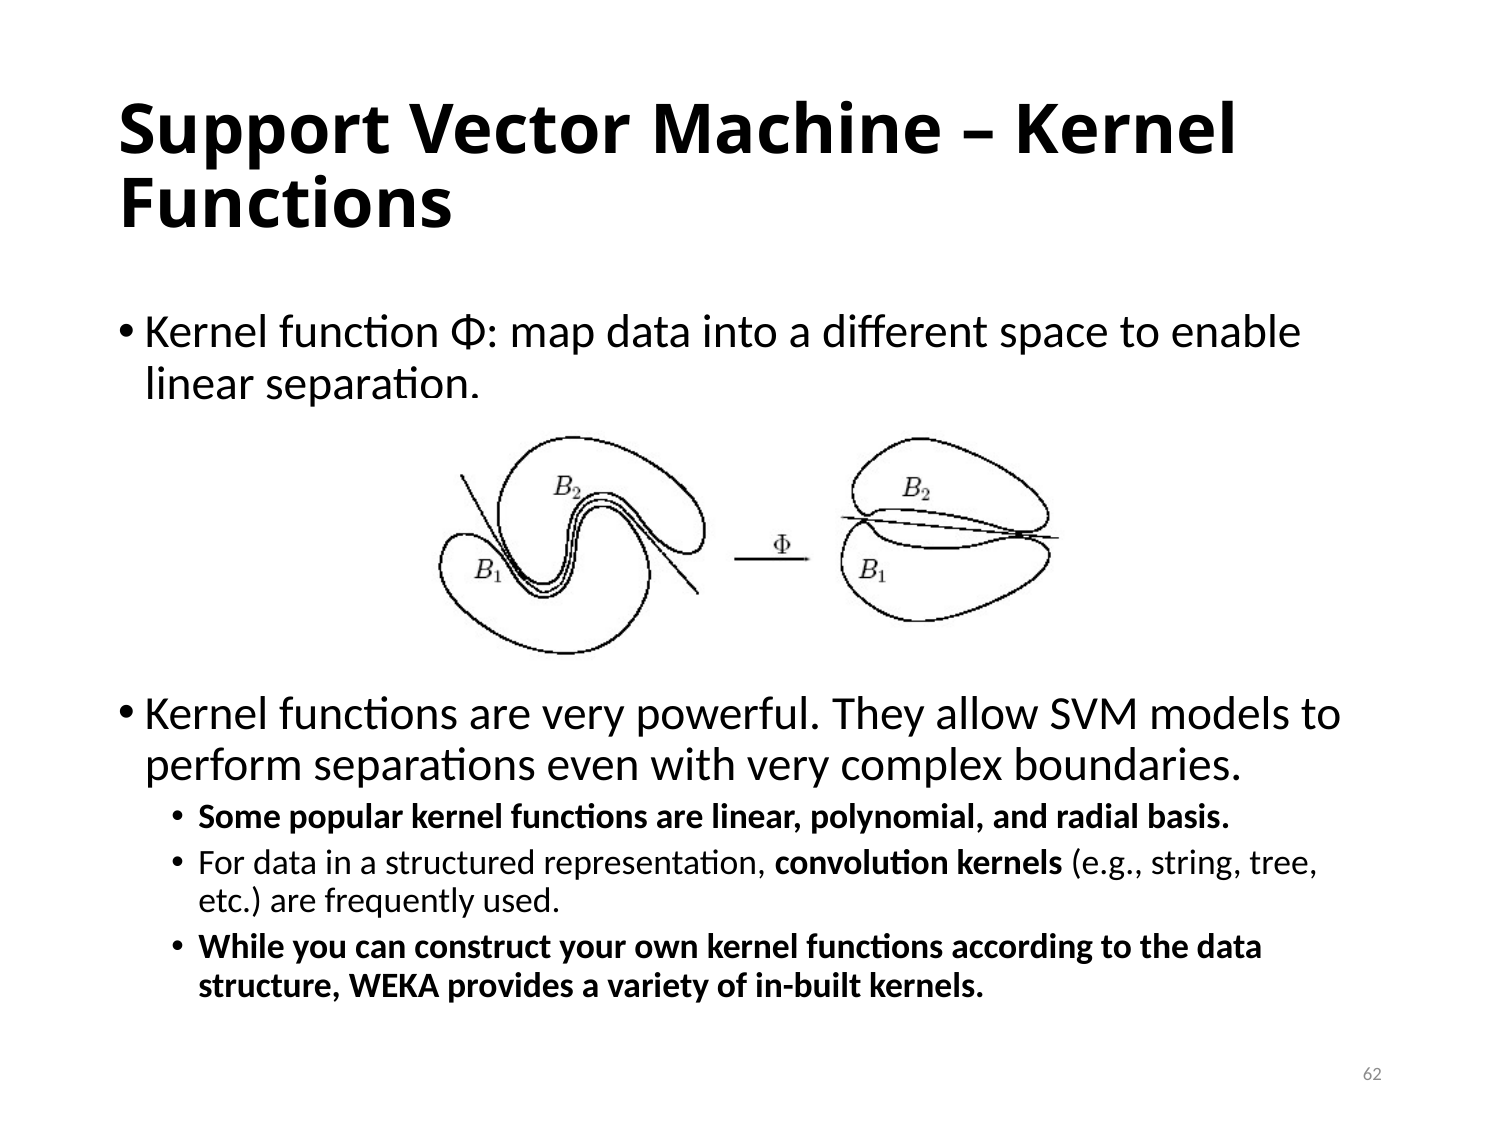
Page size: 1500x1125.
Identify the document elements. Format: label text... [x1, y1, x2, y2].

list Kernel function Φ: map data into a different space to enable linear separation. Kernel functions are very powerful. They allow SVM models to perform separations even with very complex boundaries. Some popular kernel functions are linear, polynomial, and radial basis. For data in a structured representation, convolution kernels (e.g., string, tree, etc.) are frequently used. While you can construct your own kernel functions according to the data structure, WEKA provides a variety of in-built kernels. [103, 299, 1397, 1014]
picture [399, 398, 1100, 674]
slide_number 62 [1059, 1042, 1397, 1103]
title Support Vector Machine – Kernel Functions [103, 59, 1397, 278]
